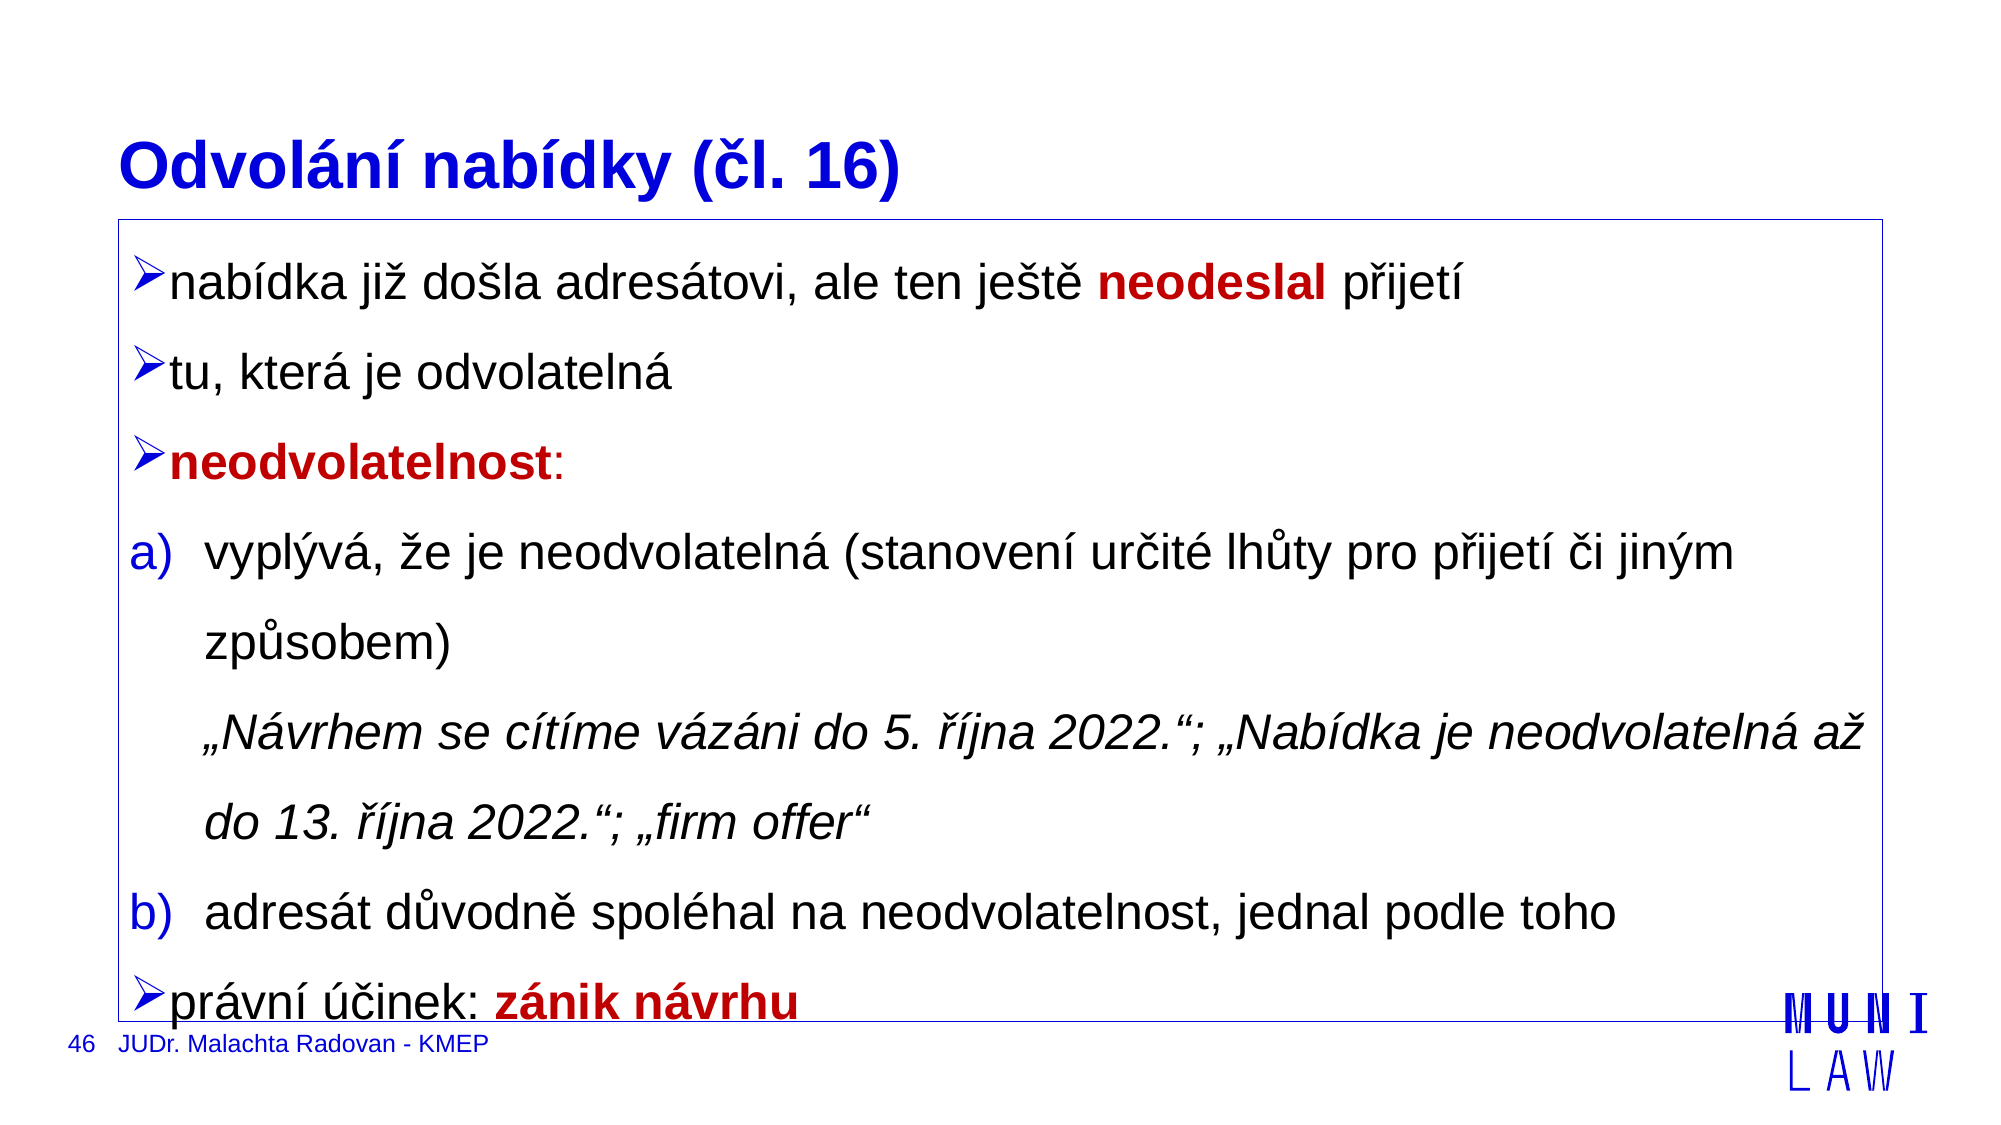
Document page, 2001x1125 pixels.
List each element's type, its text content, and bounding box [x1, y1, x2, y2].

slide_number 46 [67, 1021, 110, 1063]
list nabídka již došla adresátovi, ale ten ještě neodeslal přijetí tu, která je odvolatelná neodvolatelnost: vyplývá, že je neodvolatelná (stanovení určité lhůty pro přijetí či jiným způsobem) „Návrhem se cítíme vázáni do 5. října 2022.“; „Nabídka je neodvolatelná až do 13. října 2022.“; „firm offer“ adresát důvodně spoléhal na neodvolatelnost, jednal podle toho právní účinek: zánik návrhu [118, 219, 1883, 1022]
title Odvolání nabídky (čl. 16) [118, 118, 1883, 193]
footer JUDr. Malachta Radovan - KMEP [118, 1022, 1418, 1063]
